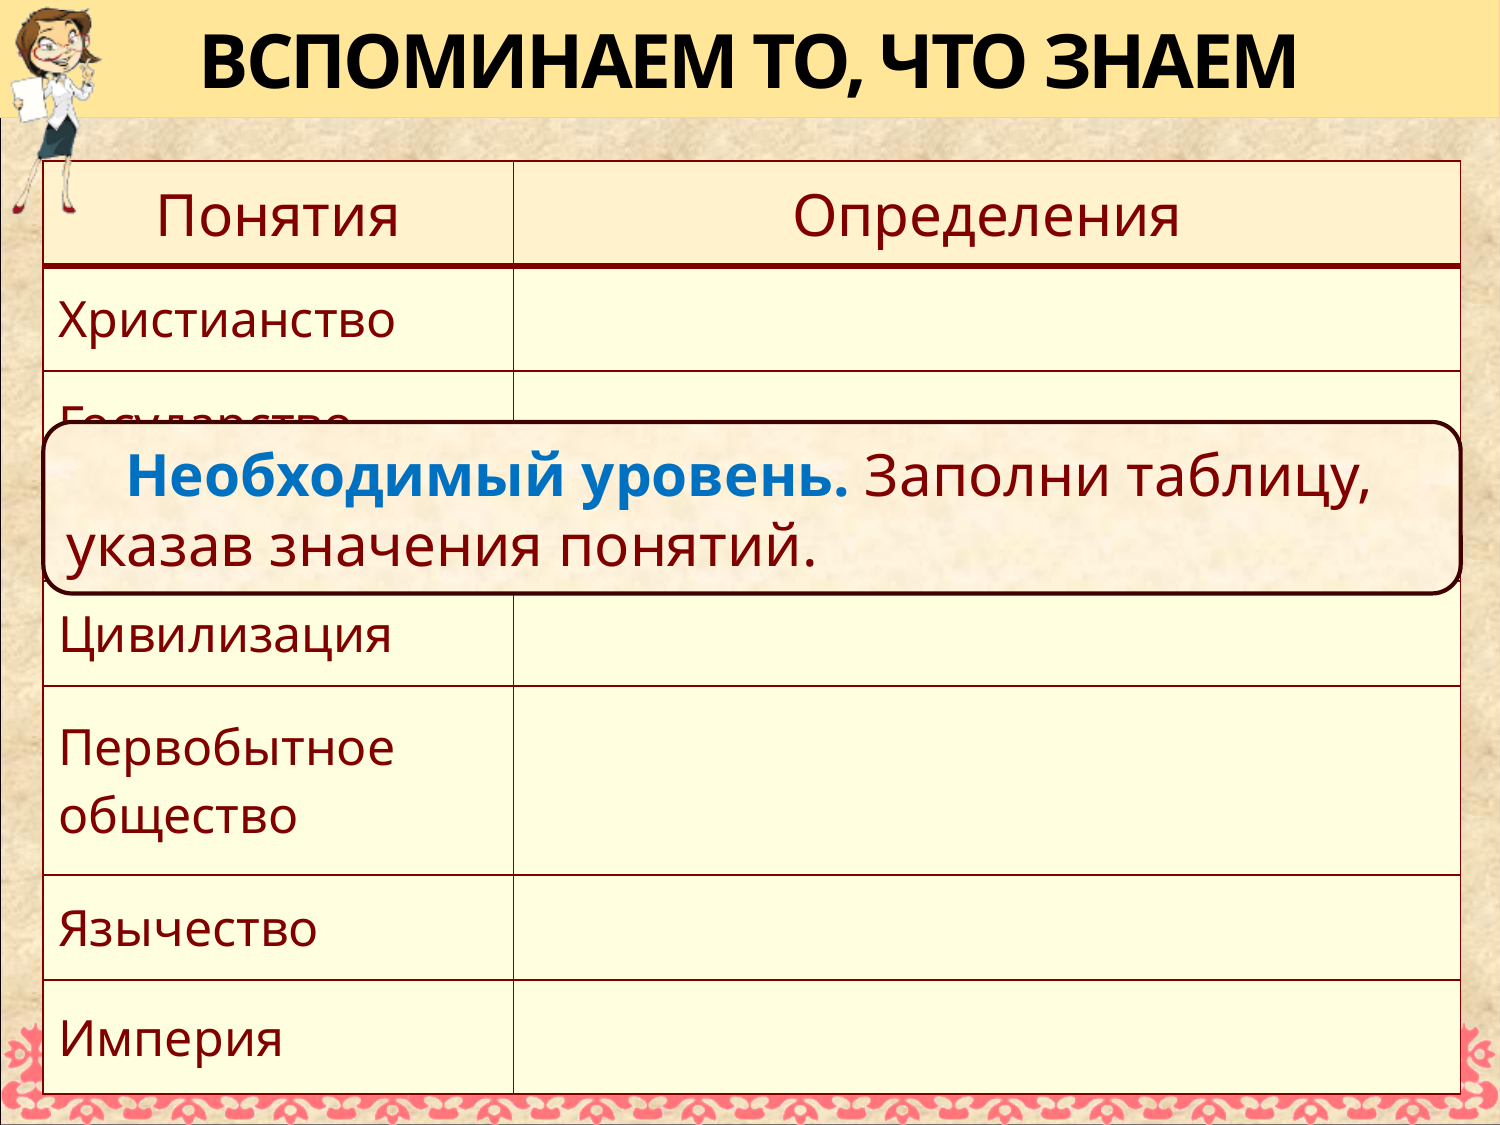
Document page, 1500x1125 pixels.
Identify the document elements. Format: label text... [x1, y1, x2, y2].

table_cell Цивилизация [44, 582, 513, 685]
picture [0, 0, 1500, 1125]
table_cell Язычество [44, 876, 513, 979]
table_header Понятия [44, 162, 513, 263]
table_header Определения [514, 162, 1460, 263]
table_cell Империя [44, 981, 513, 1093]
table_cell Христианство [44, 269, 513, 370]
table_cell [514, 876, 1460, 979]
table_cell [514, 582, 1460, 685]
table_cell [514, 269, 1460, 370]
text_box Необходимый уровень. Заполни таблицу, указав значения понятий. [43, 421, 1461, 594]
table_cell [514, 687, 1460, 874]
table_cell Первобытное общество [44, 687, 513, 874]
title ВСПОМИНАЕМ ТО, ЧТО ЗНАЕМ [114, 0, 1459, 119]
table_cell [514, 981, 1460, 1093]
table_cell Государство [44, 372, 513, 441]
table_cell [514, 372, 1460, 441]
